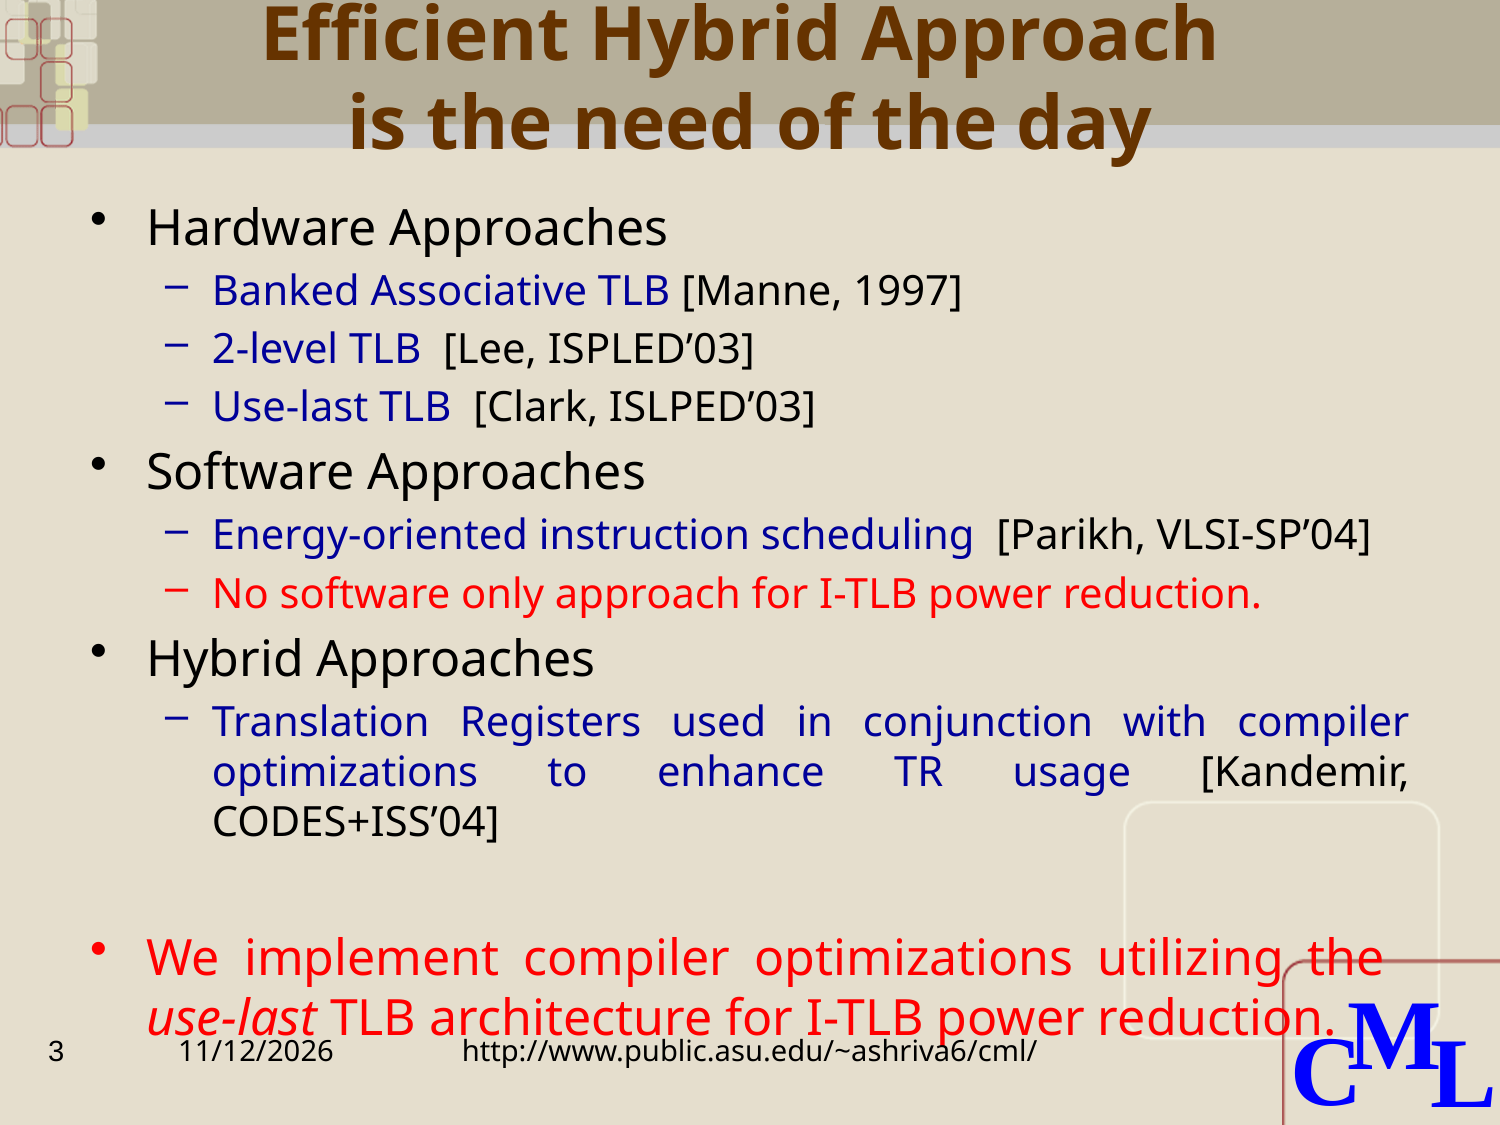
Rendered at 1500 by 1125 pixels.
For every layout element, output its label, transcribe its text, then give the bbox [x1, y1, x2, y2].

list Hardware Approaches Banked Associative TLB [Manne, 1997] 2-level TLB [Lee, ISPLED’03] Use-last TLB [Clark, ISLPED’03] Software Approaches Energy-oriented instruction scheduling [Parikh, VLSI-SP’04] No software only approach for I-TLB power reduction. Hybrid Approaches Translation Registers used in conjunction with compiler optimizations to enhance TR usage [Kandemir, CODES+ISS’04] We implement compiler optimizations utilizing the use-last TLB architecture for I-TLB power reduction. [74, 187, 1426, 1076]
picture [0, 0, 1500, 1125]
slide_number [137, 1024, 376, 1101]
footer http://www.public.asu.edu/~ashriva6/cml/ [399, 1024, 1101, 1101]
slide_number 3 [12, 1025, 100, 1100]
title Efficient Hybrid Approach is the need of the day [112, 12, 1388, 138]
